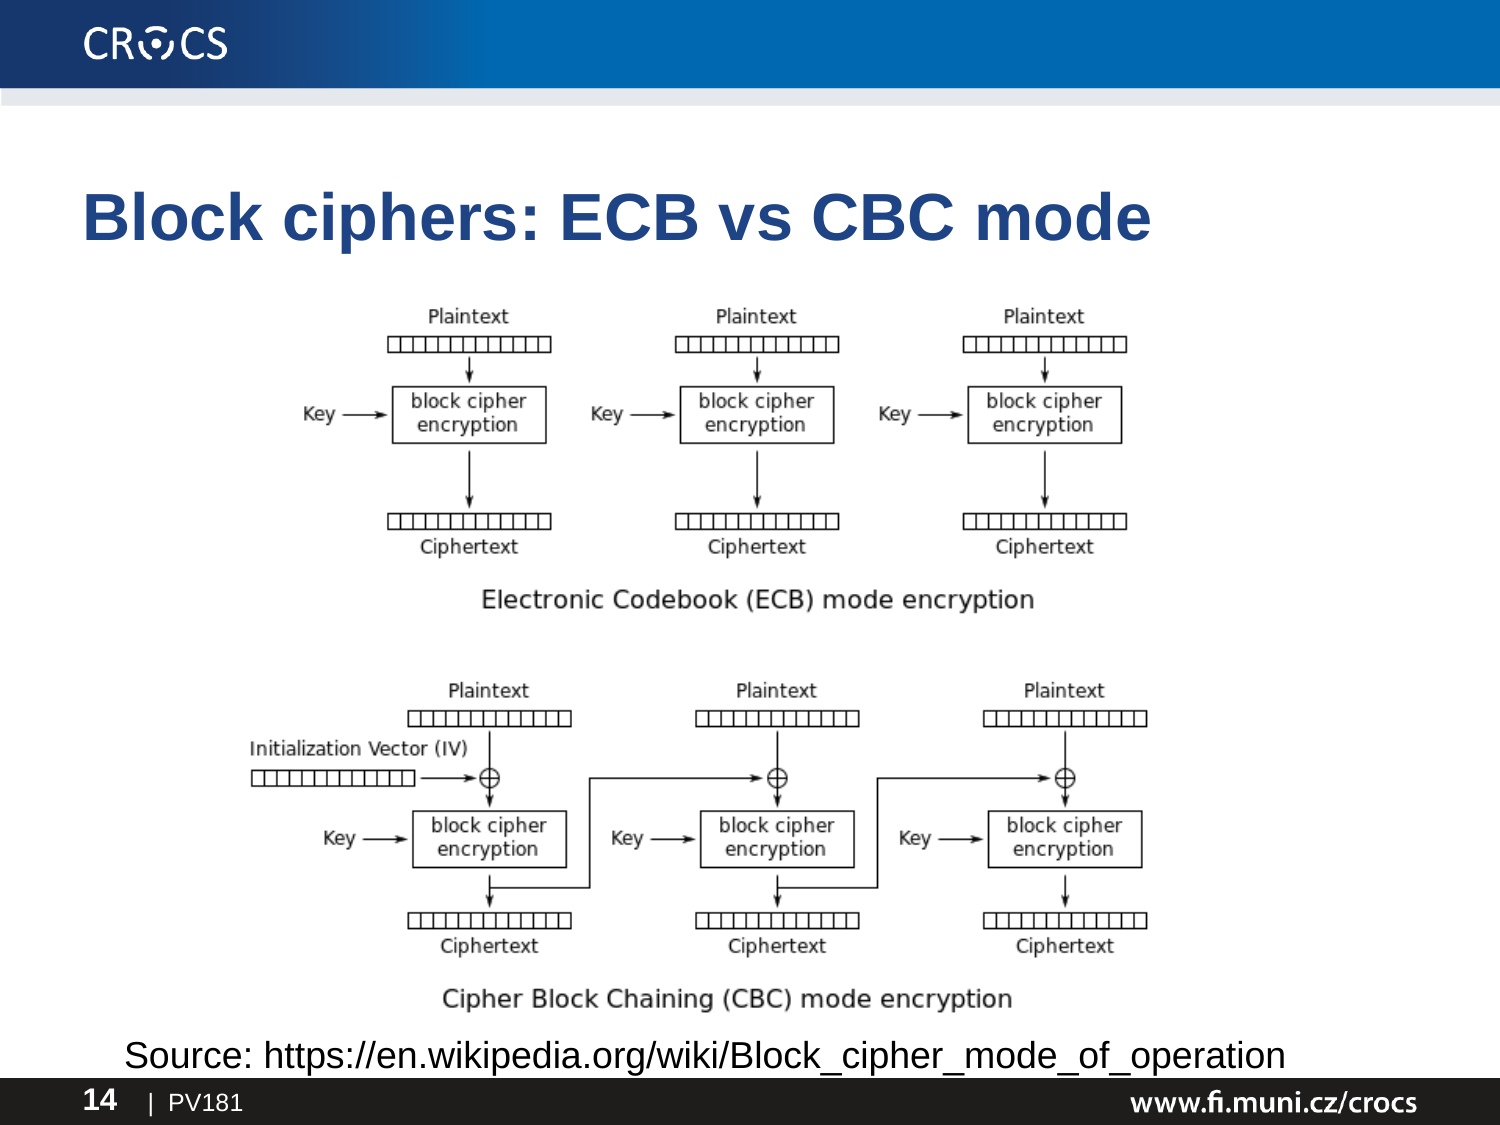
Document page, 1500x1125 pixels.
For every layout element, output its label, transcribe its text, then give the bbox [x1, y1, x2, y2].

text_box Source: https://en.wikipedia.org/wiki/Block_cipher_mode_of_operation [109, 1023, 1314, 1084]
footer | PV181 [147, 1084, 623, 1125]
title Block ciphers: ECB vs CBC mode [82, 148, 1433, 279]
slide_number 14 [82, 1078, 147, 1125]
picture [0, 0, 1500, 1125]
